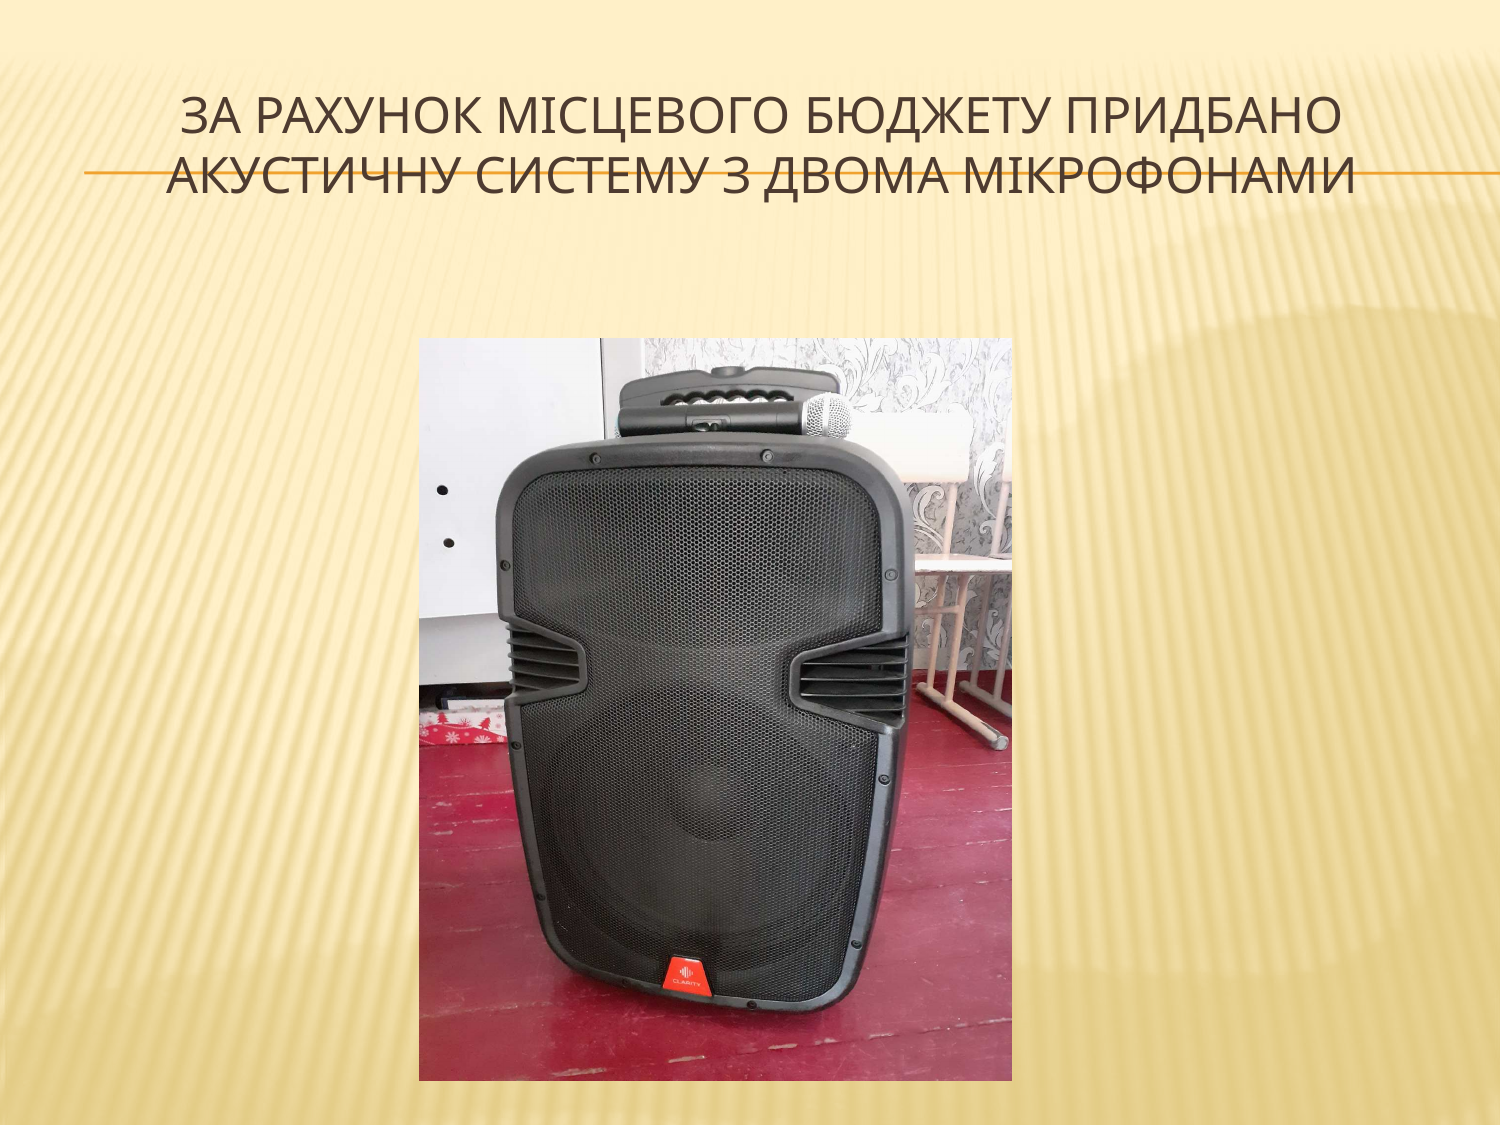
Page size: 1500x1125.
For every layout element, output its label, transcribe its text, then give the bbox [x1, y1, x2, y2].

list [418, 337, 1012, 1081]
title За рахунок місцевого бюджету придбано акустичну систему з двома мікрофонами [50, 75, 1475, 213]
